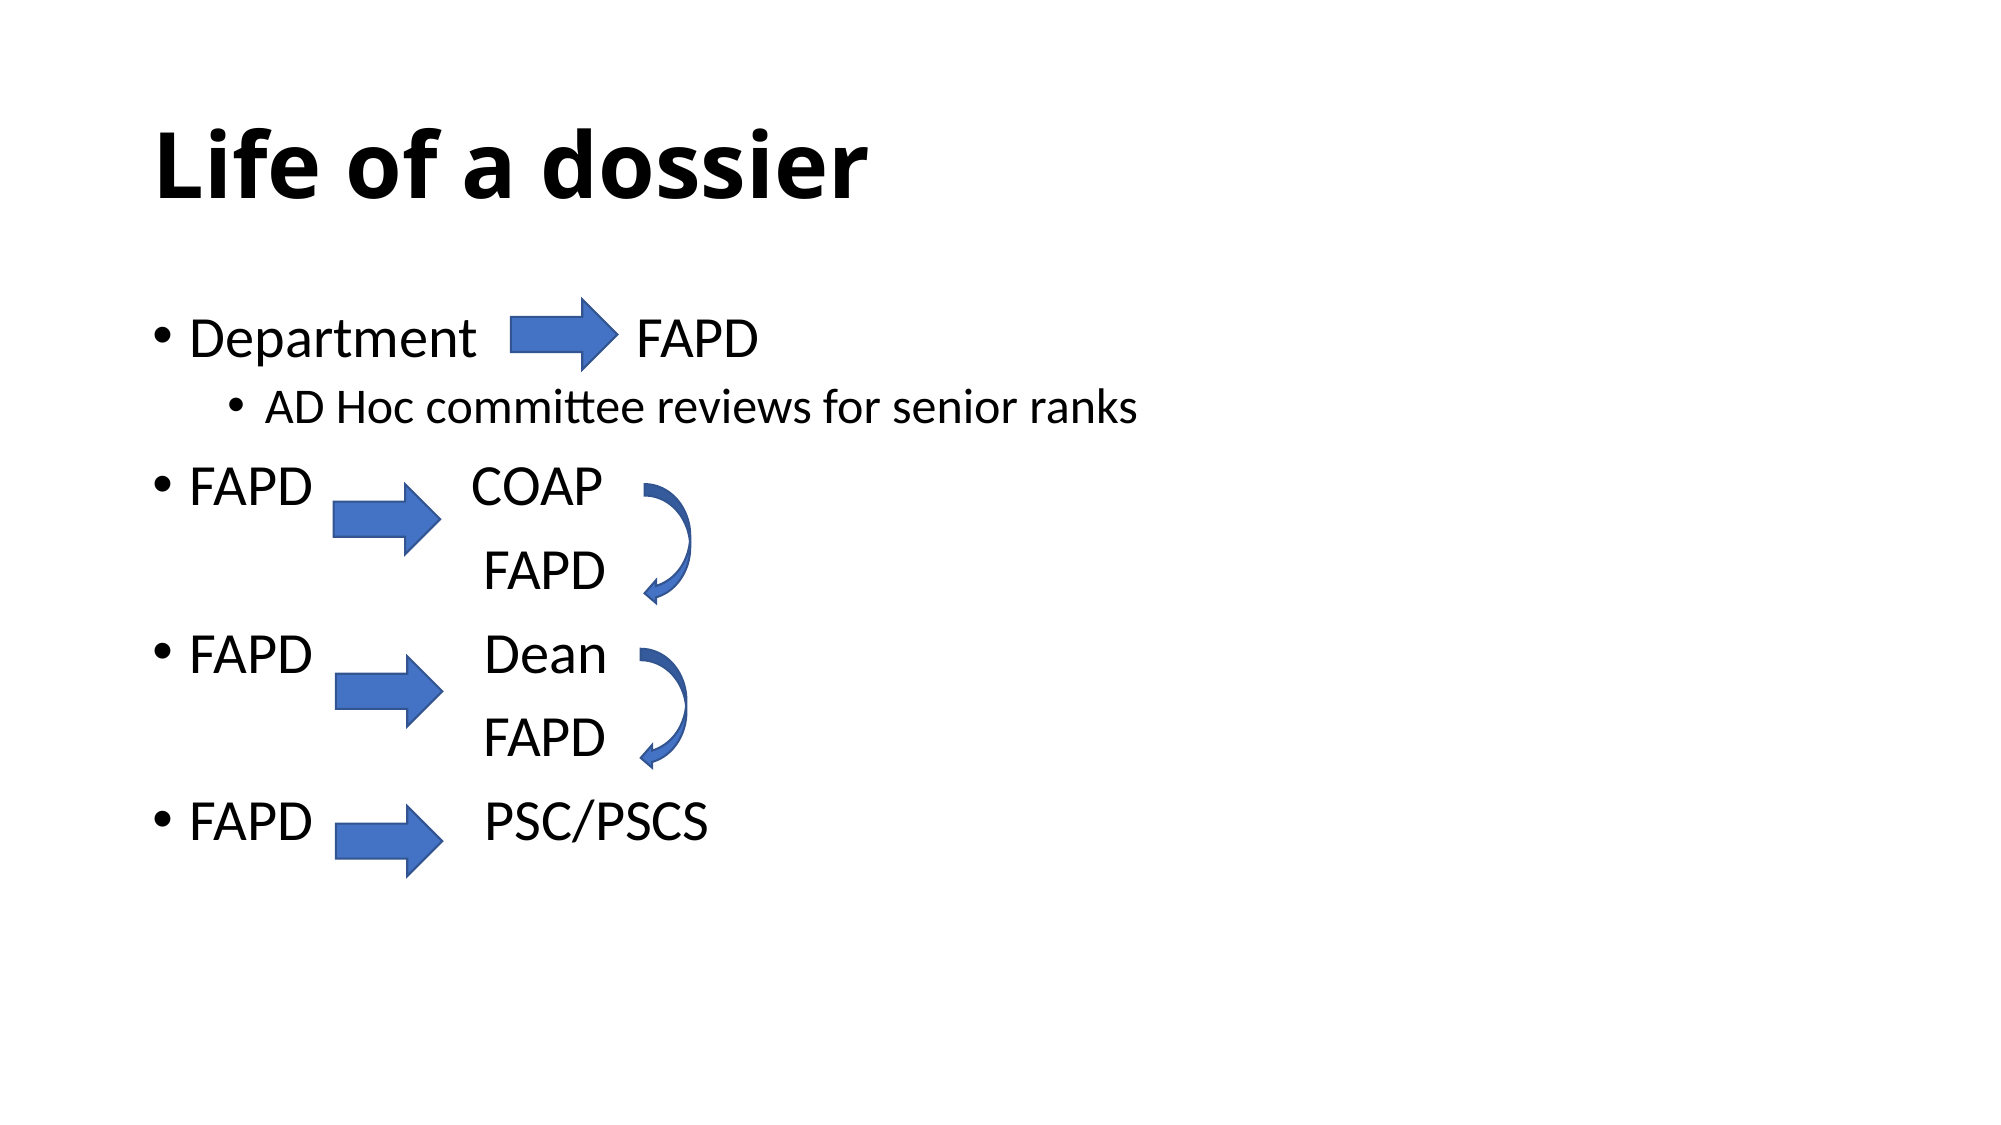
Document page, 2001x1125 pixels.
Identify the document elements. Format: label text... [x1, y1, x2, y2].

list Department FAPD AD Hoc committee reviews for senior ranks FAPD COAP FAPD FAPD Dean FAPD FAPD PSC/PSCS [137, 299, 1863, 1014]
title Life of a dossier [137, 59, 1863, 278]
text_box [332, 481, 442, 557]
text_box [334, 653, 444, 729]
text_box [639, 647, 688, 770]
text_box [334, 803, 444, 879]
text_box [509, 296, 619, 373]
text_box [643, 483, 692, 606]
